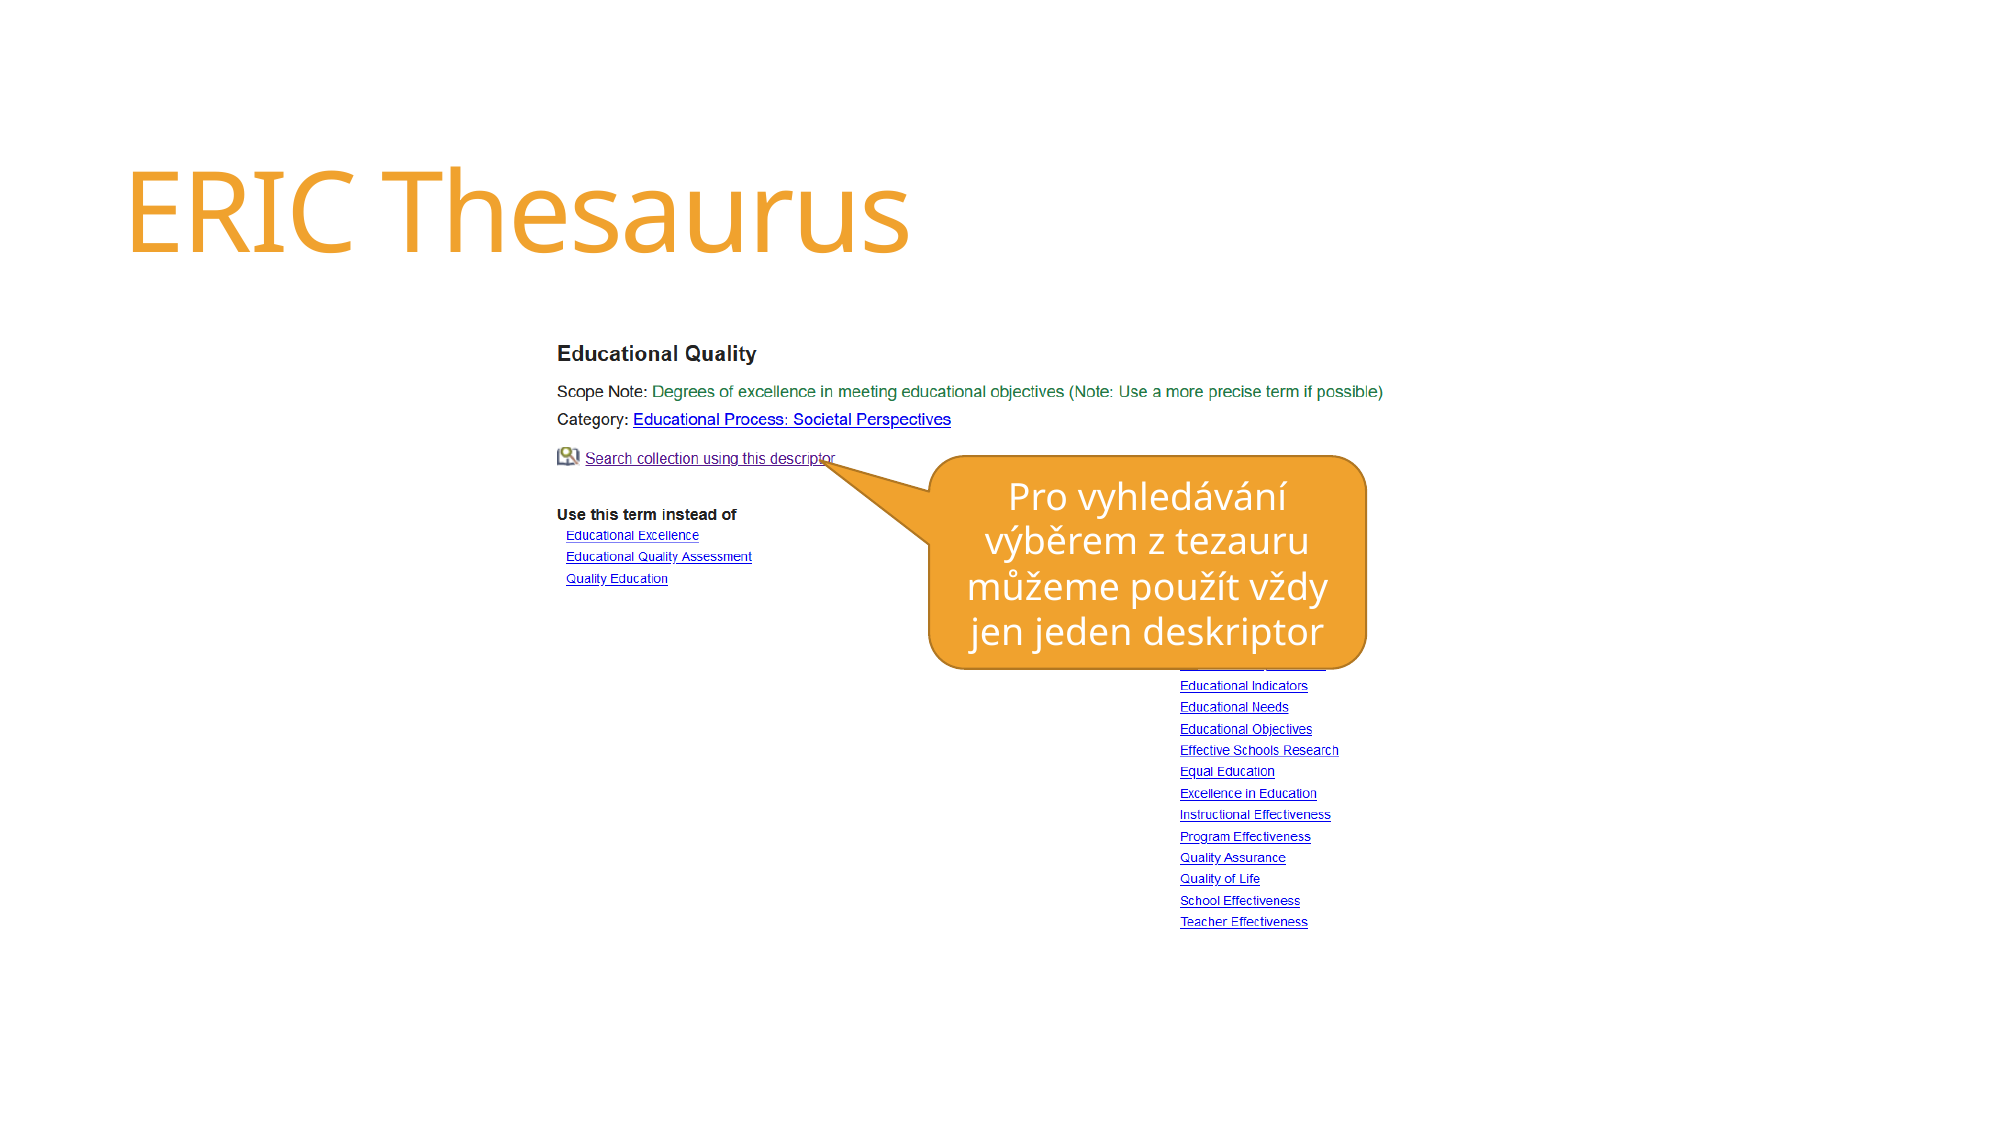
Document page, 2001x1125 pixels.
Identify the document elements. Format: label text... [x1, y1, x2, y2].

title ERIC Thesaurus [107, 81, 1875, 354]
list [541, 329, 1445, 949]
